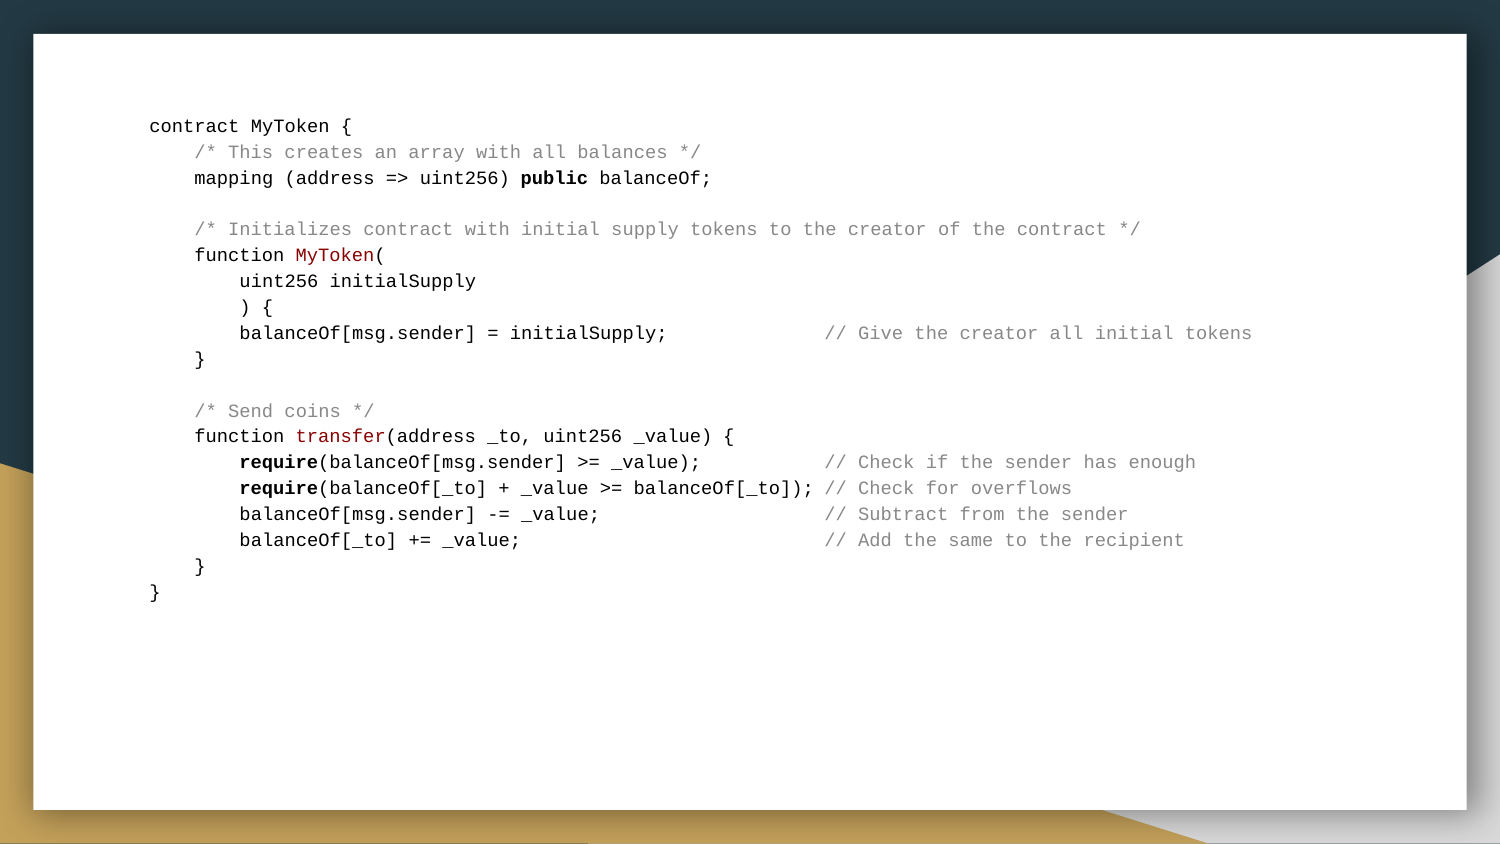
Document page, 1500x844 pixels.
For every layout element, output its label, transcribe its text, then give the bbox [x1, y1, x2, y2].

list contract MyToken { /* This creates an array with all balances */ mapping (address => uint256) public balanceOf; /* Initializes contract with initial supply tokens to the creator of the contract */ function MyToken( uint256 initialSupply ) { balanceOf[msg.sender] = initialSupply; // Give the creator all initial tokens } /* Send coins */ function transfer(address _to, uint256 _value) { require(balanceOf[msg.sender] >= _value); // Check if the sender has enough require(balanceOf[_to] + _value >= balanceOf[_to]); // Check for overflows balanceOf[msg.sender] -= _value; // Subtract from the sender balanceOf[_to] += _value; // Add the same to the recipient } } [134, 95, 1366, 497]
